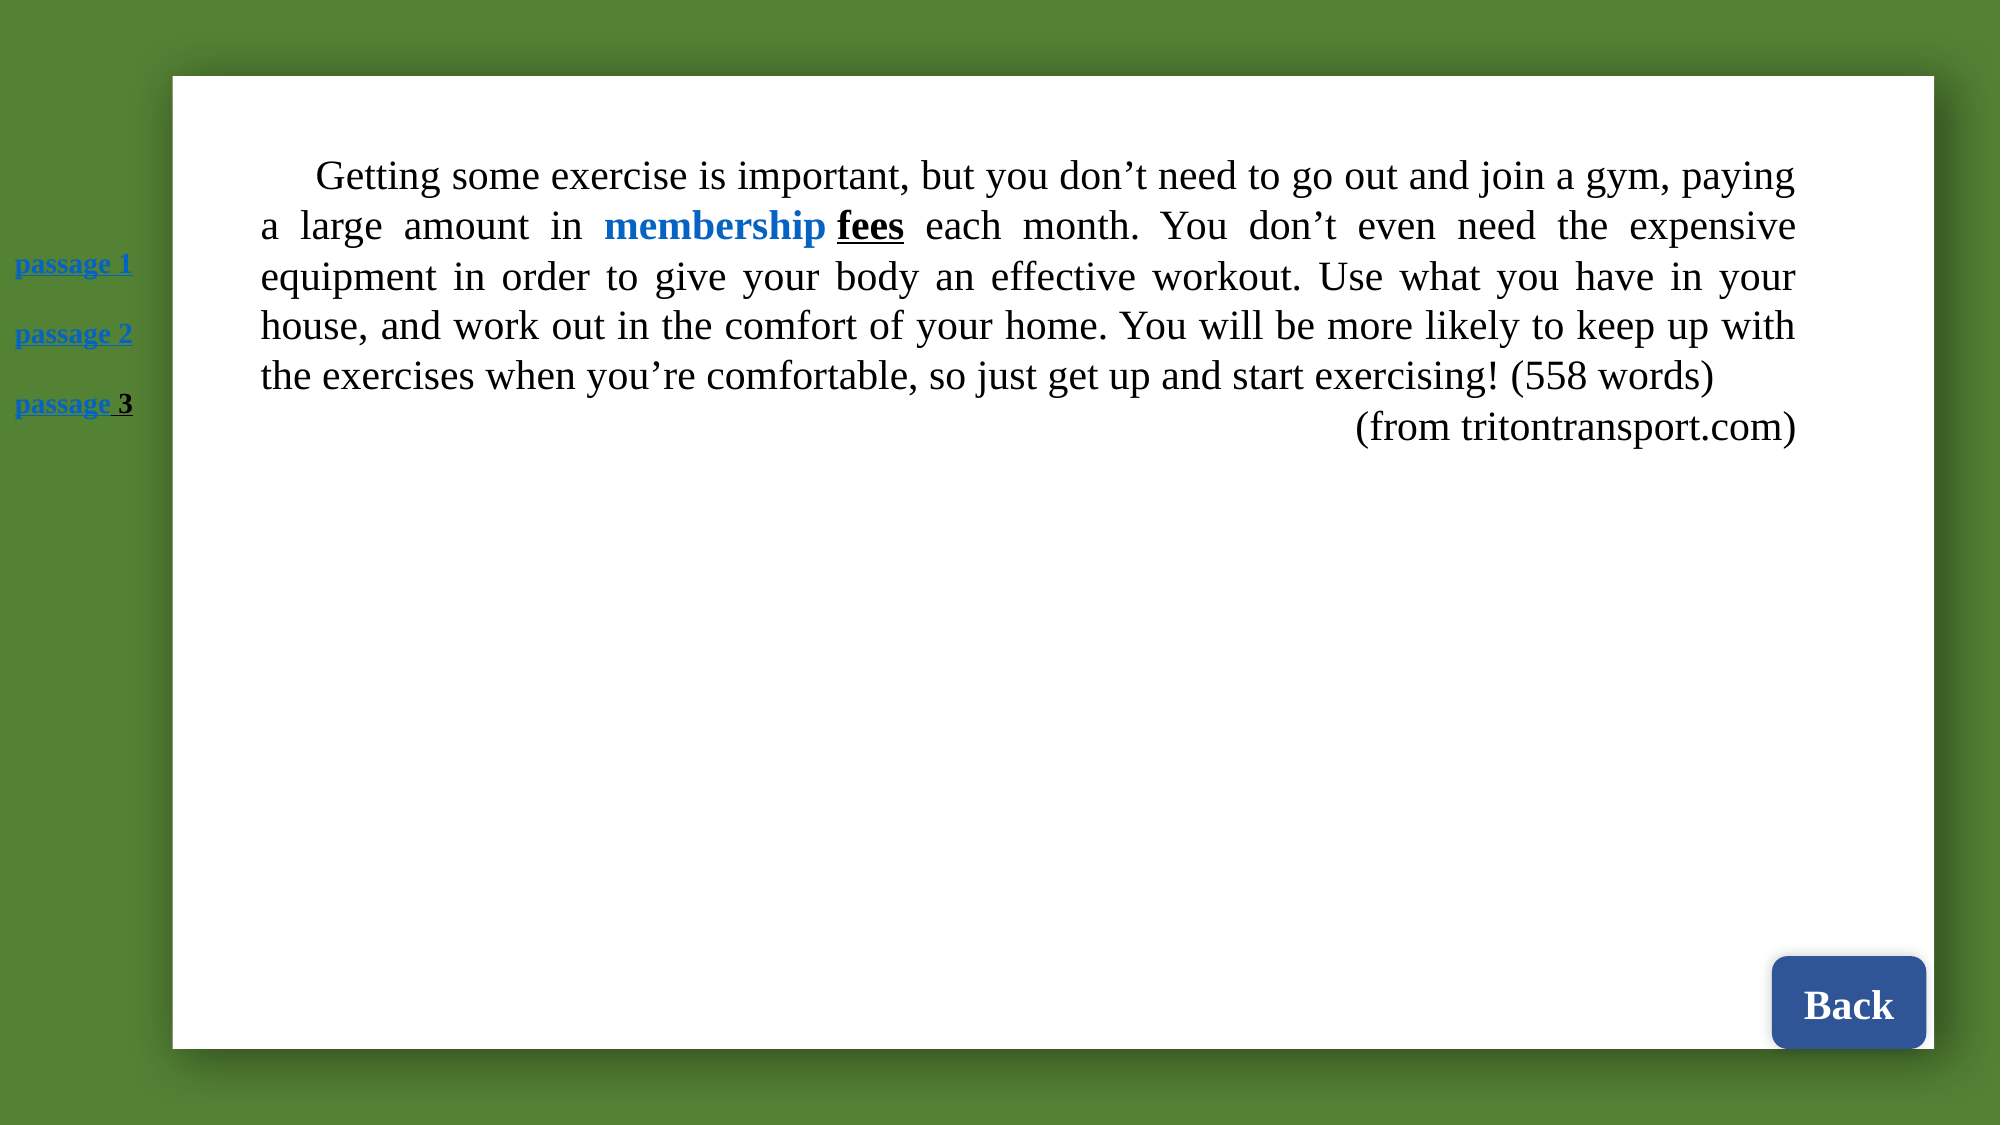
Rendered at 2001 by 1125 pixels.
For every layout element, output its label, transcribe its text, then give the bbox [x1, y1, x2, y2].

text_box [0, 0, 2000, 1125]
text_box [172, 75, 1935, 1050]
text_box Back [1770, 954, 1928, 1051]
text_box passage 1 passage 2 passage 3 [0, 206, 154, 457]
text_box Getting some exercise is important, but you don’t need to go out and join a gym, paying a large amount in membership fees each month. You don’t even need the expensive equipment in order to give your body an effective workout. Use what you have in your house, and work out in the comfort of your home. You will be more likely to keep up with the exercises when you’re comfortable, so just get up and start exercising! (558 words) (from tritontransport.com) [245, 140, 1812, 456]
